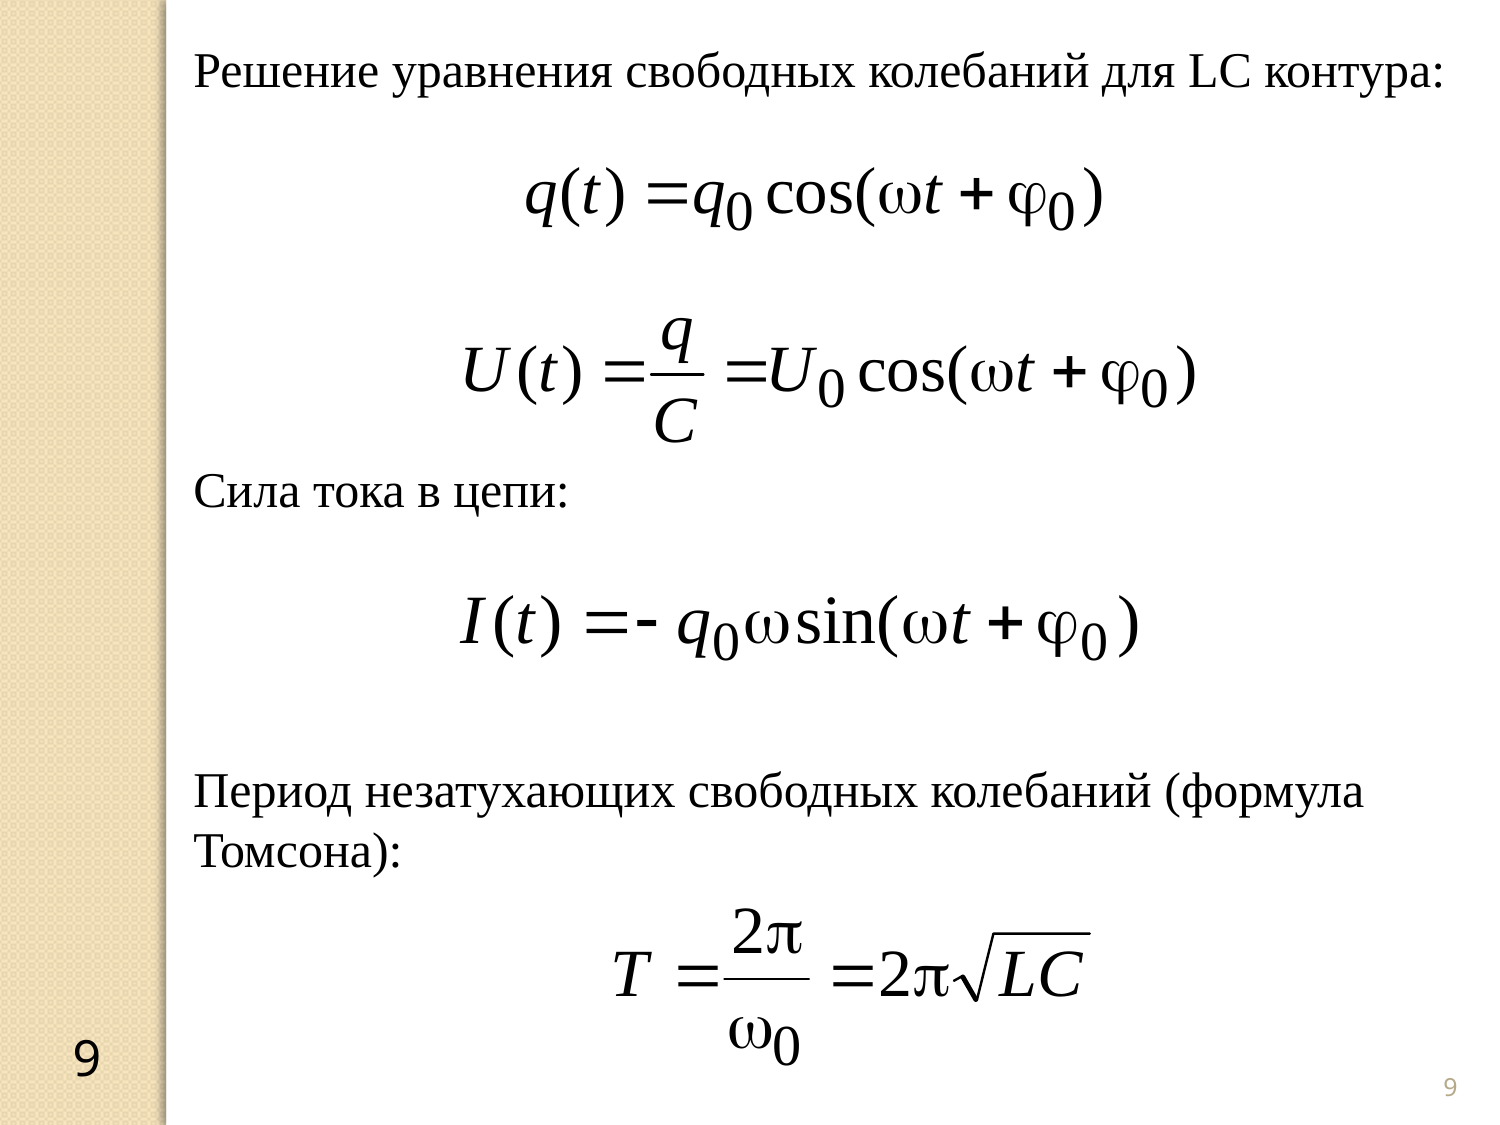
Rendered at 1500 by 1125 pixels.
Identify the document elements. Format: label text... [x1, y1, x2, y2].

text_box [456, 286, 1209, 458]
text_box 9 [57, 1019, 116, 1095]
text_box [515, 152, 1114, 243]
slide_number 9 [1413, 1034, 1488, 1113]
text_box Решение уравнения свободных колебаний для LC контура: Сила тока в цепи: Период незатухающих свободных колебаний (формула Томсона): [163, 29, 1489, 885]
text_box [445, 573, 1153, 679]
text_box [605, 889, 1102, 1079]
